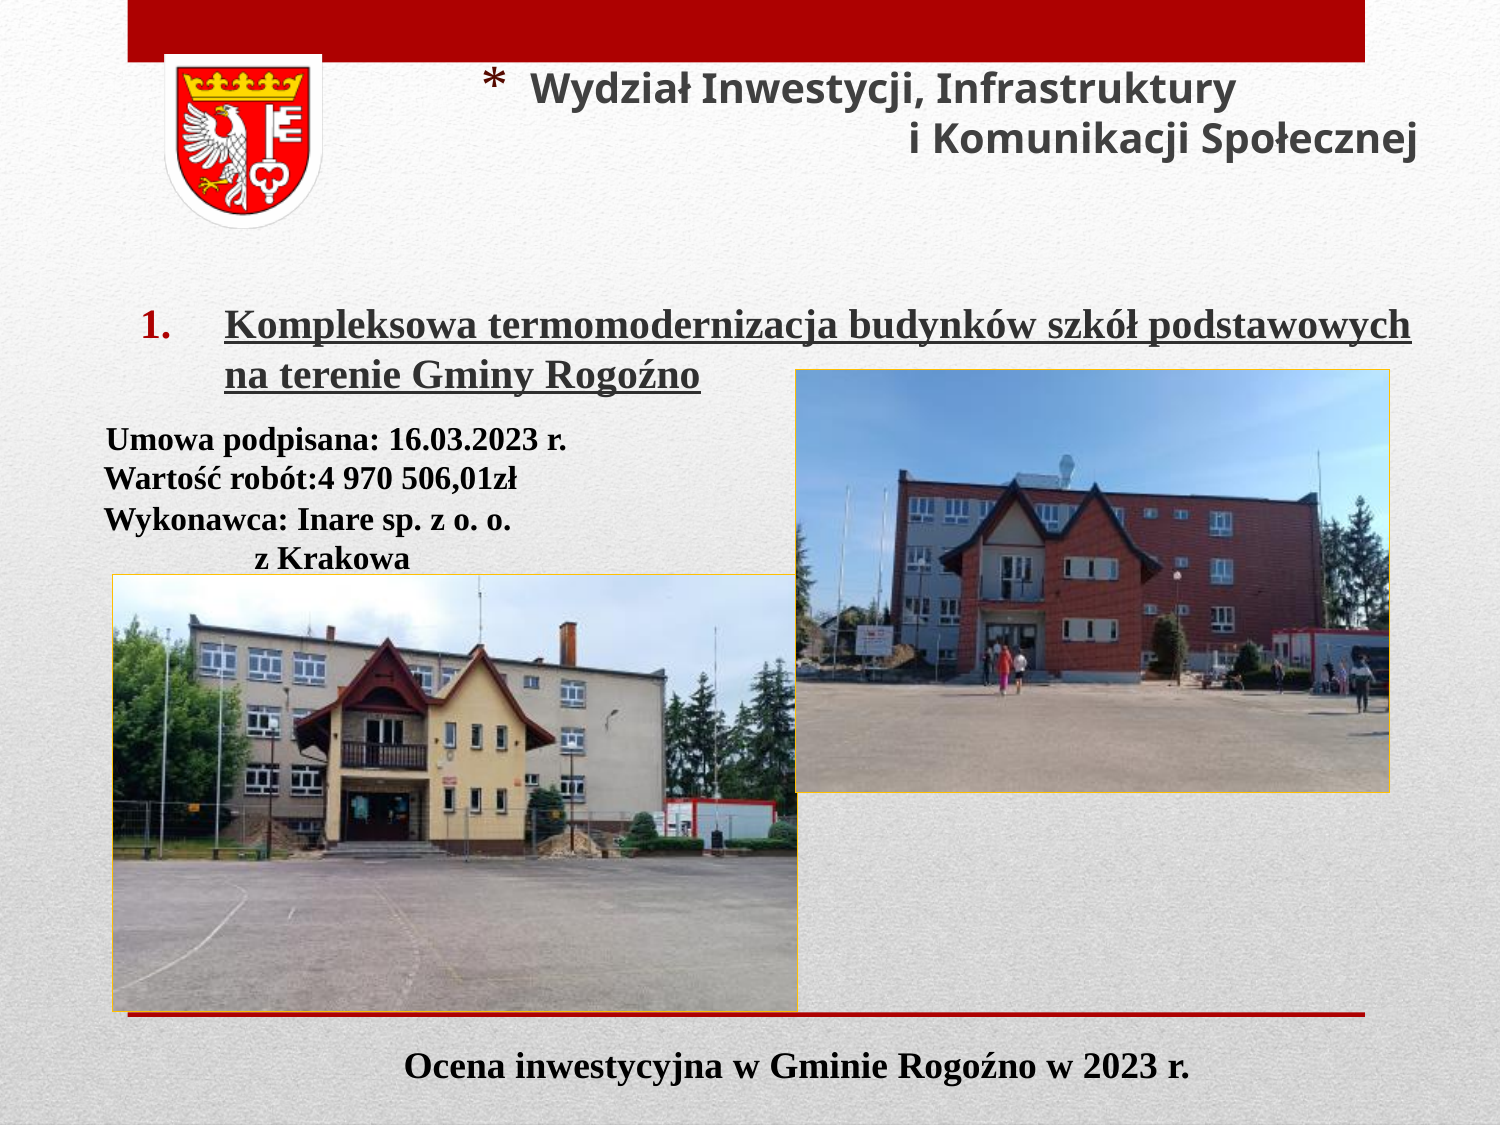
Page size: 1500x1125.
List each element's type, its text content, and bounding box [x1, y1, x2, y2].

text_box Umowa podpisana: 16.03.2023 r. Wartość robót:4 970 506,01zł Wykonawca: Inare sp. z o. o. z Krakowa [88, 409, 585, 624]
picture [163, 53, 326, 234]
text_box Ocena inwestycyjna w Gminie Rogoźno w 2023 r. [159, 1033, 1435, 1094]
text_box Wydział Inwestycji, Infrastruktury i Komunikacji Społecznej [466, 54, 1435, 197]
list Kompleksowa termomodernizacja budynków szkół podstawowych na terenie Gminy Rogoźno [125, 261, 1450, 433]
picture [111, 368, 1391, 1013]
